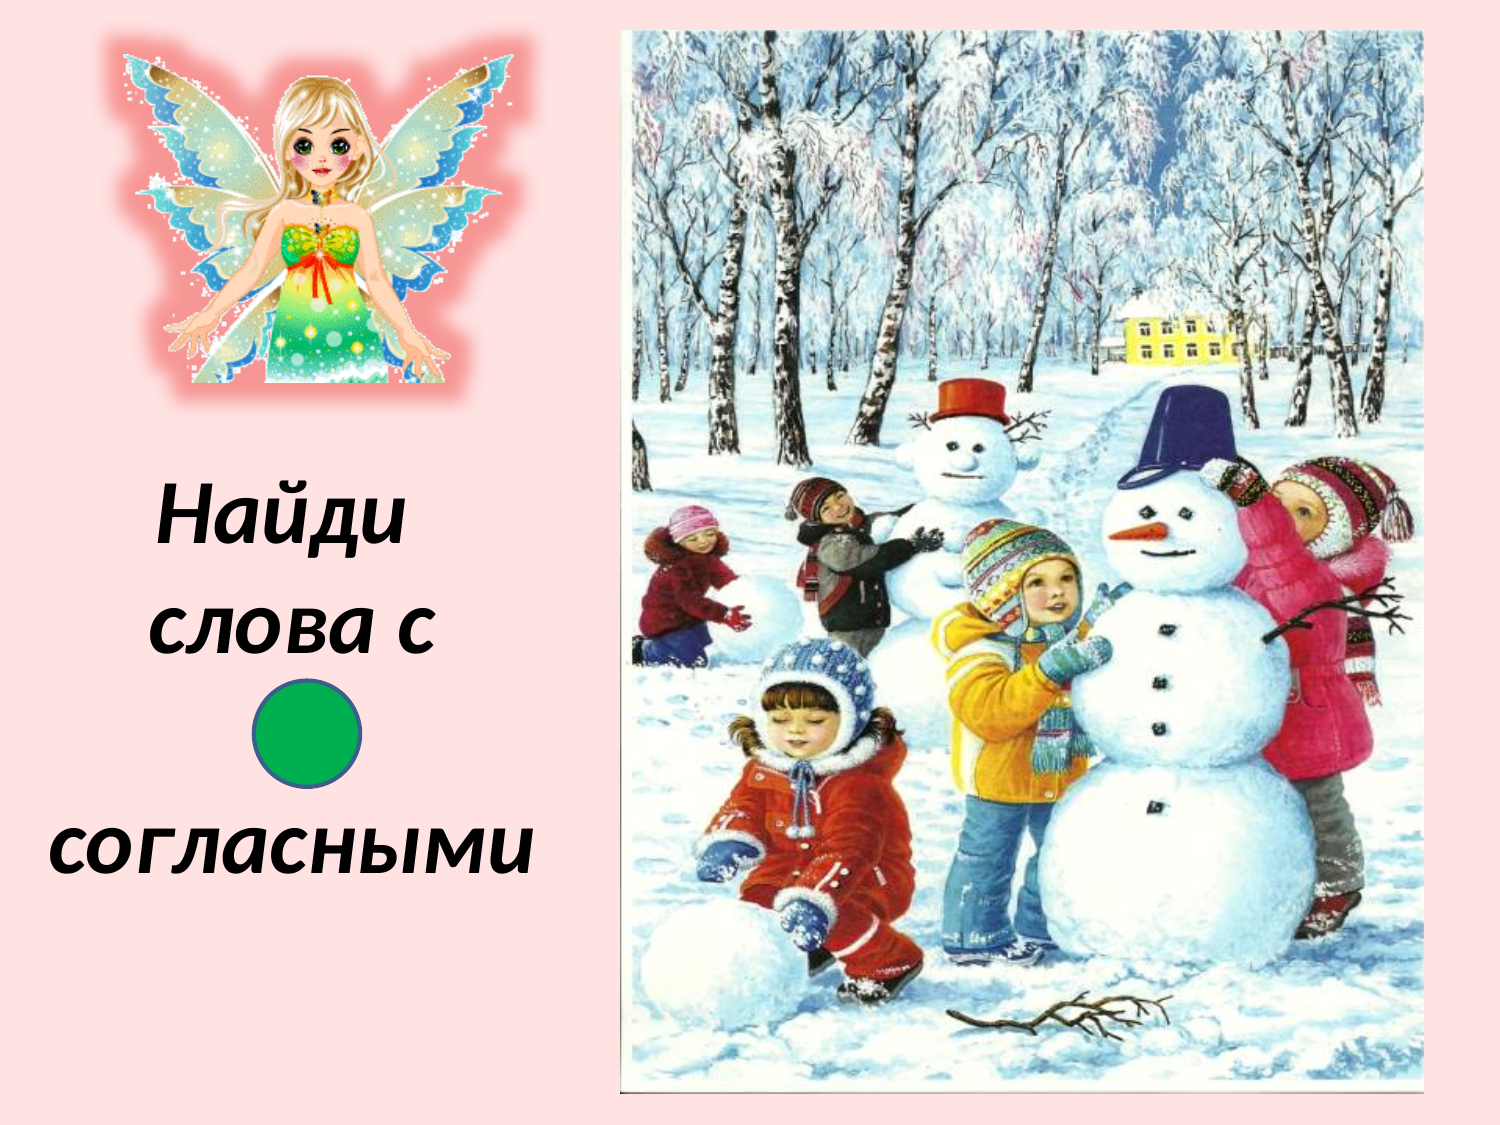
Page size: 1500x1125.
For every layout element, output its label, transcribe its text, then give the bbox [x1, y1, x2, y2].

picture [123, 54, 514, 383]
text_box [251, 678, 363, 789]
text_box Найди слова с согласными [0, 444, 585, 899]
picture [619, 30, 1424, 1095]
